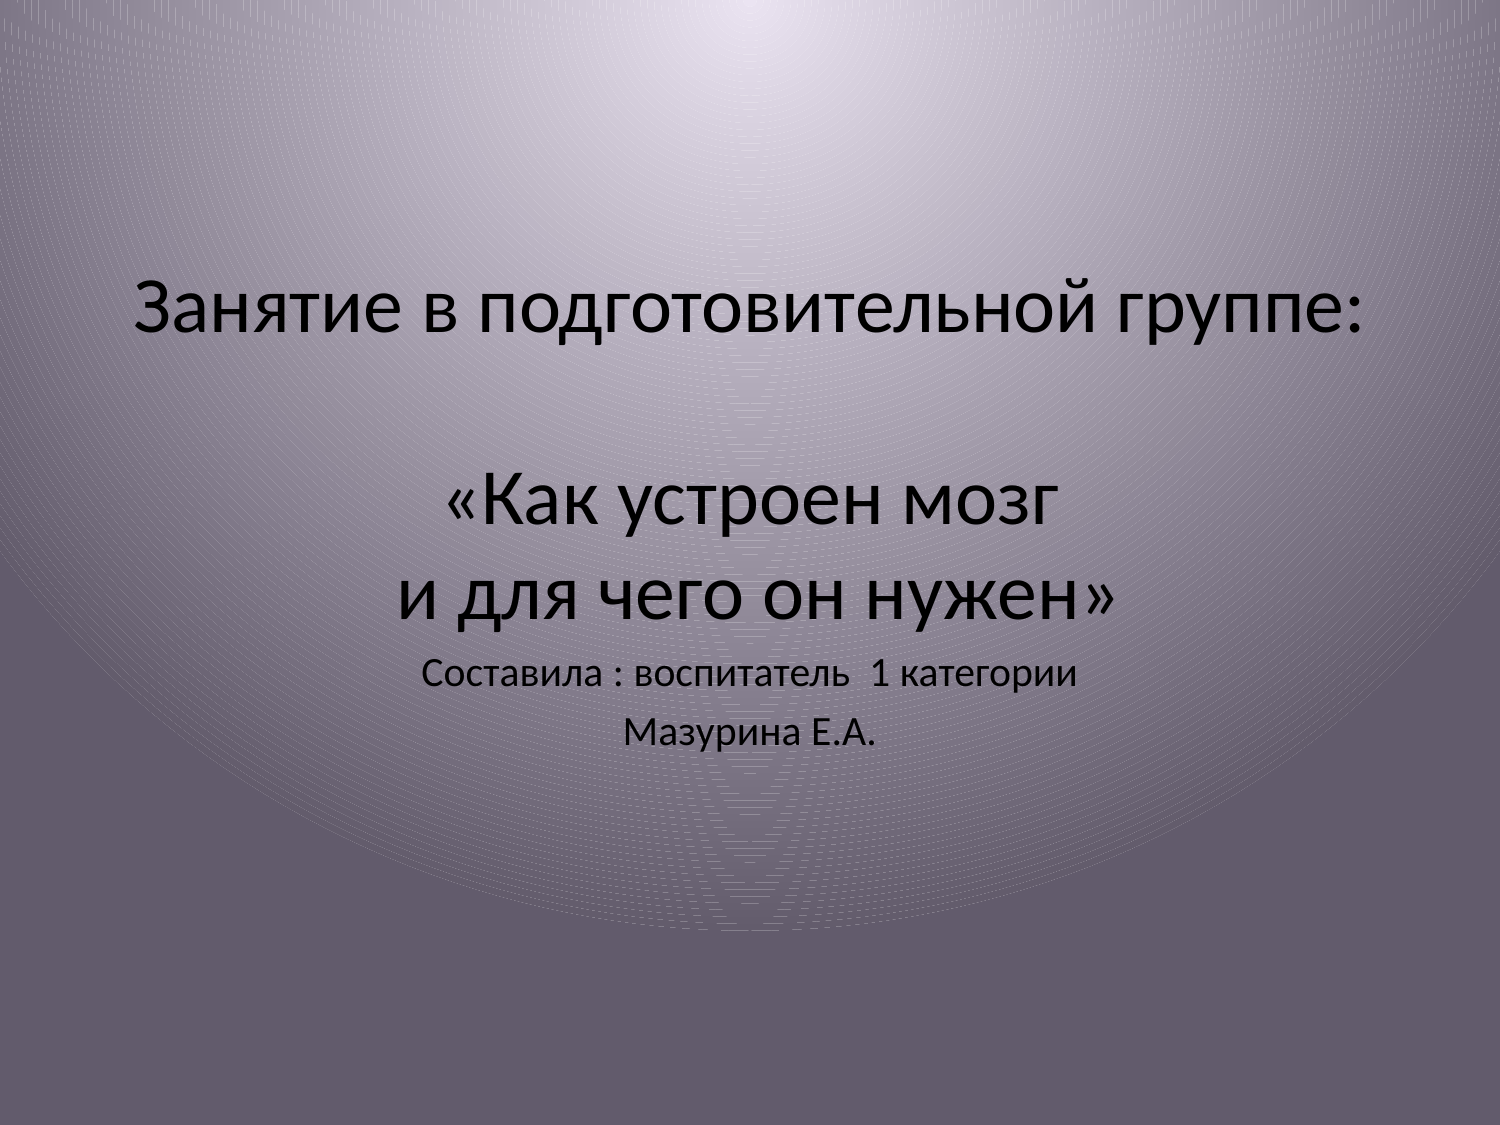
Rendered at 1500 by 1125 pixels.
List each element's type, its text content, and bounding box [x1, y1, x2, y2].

subtitle Составила : воспитатель 1 категории Мазурина Е.А. [225, 637, 1275, 925]
title Занятие в подготовительной группе: «Как устроен мозг и для чего он нужен» [112, 243, 1388, 646]
